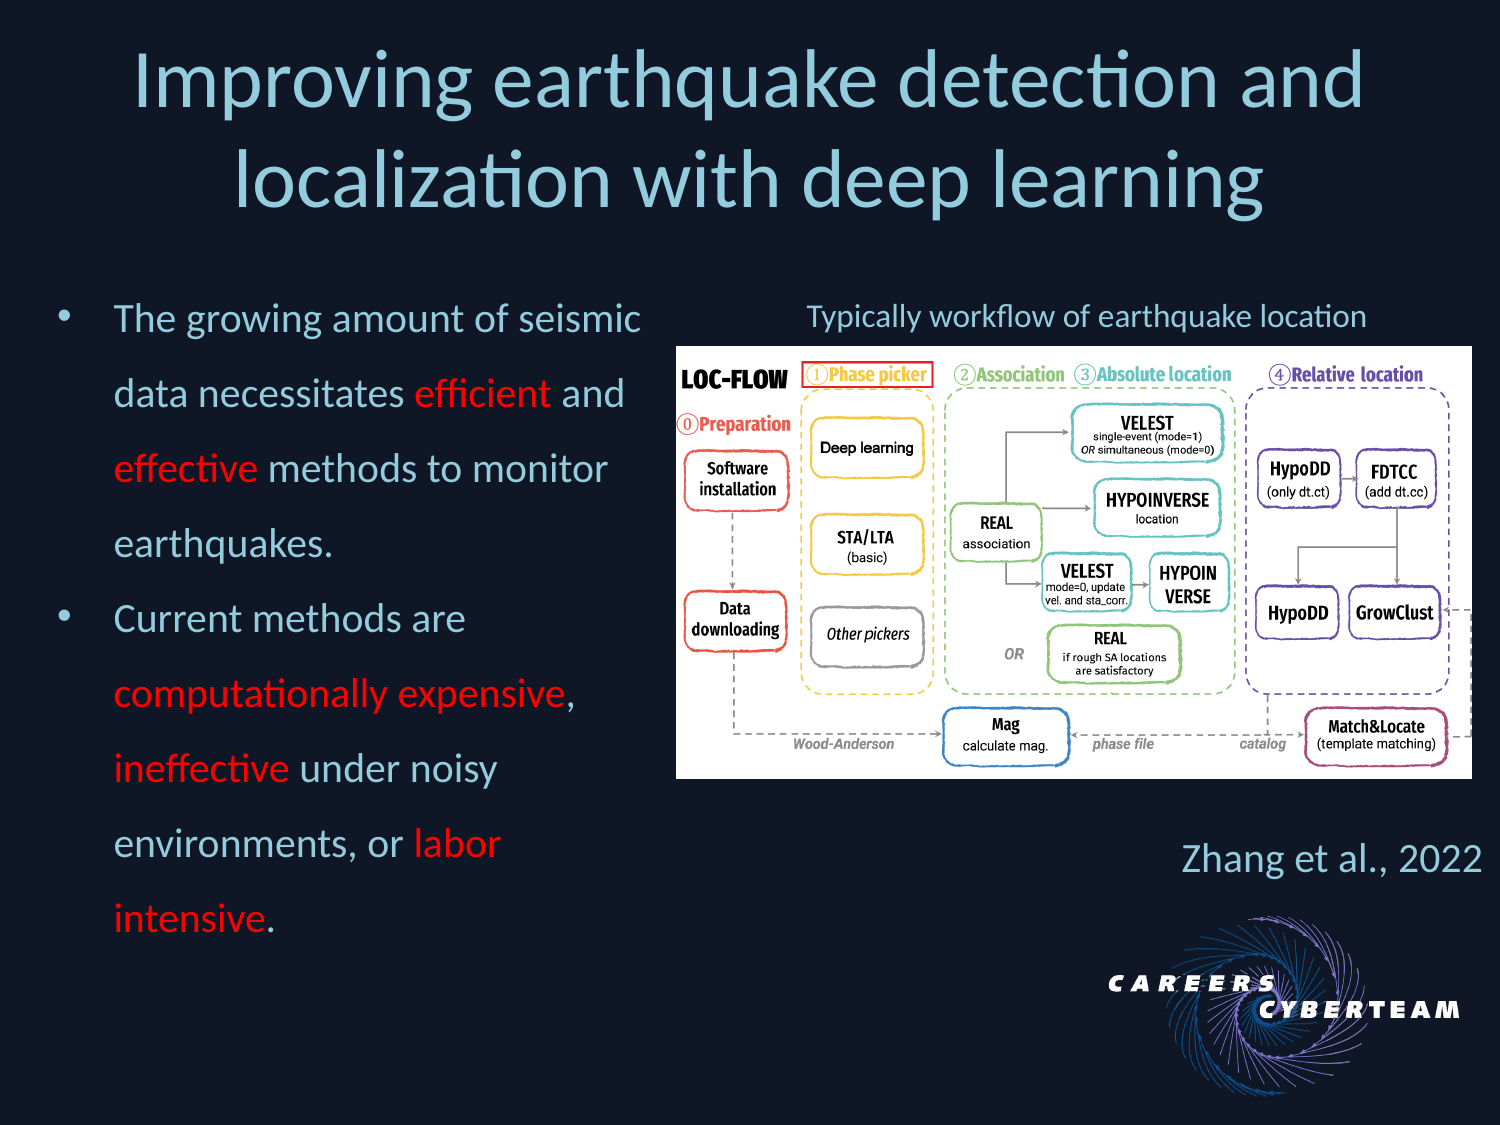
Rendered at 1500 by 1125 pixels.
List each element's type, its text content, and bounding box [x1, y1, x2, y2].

picture [676, 346, 1472, 779]
picture [1062, 912, 1471, 1100]
text_box Typically workflow of earthquake location [791, 286, 1472, 345]
text_box Zhang et al., 2022 [1166, 822, 1500, 898]
title Improving earthquake detection and localization with deep learning [75, 30, 1425, 218]
list The growing amount of seismic data necessitates efficient and effective methods to monitor earthquakes. Current methods are computationally expensive, ineffective under noisy environments, or labor intensive. [42, 257, 677, 958]
